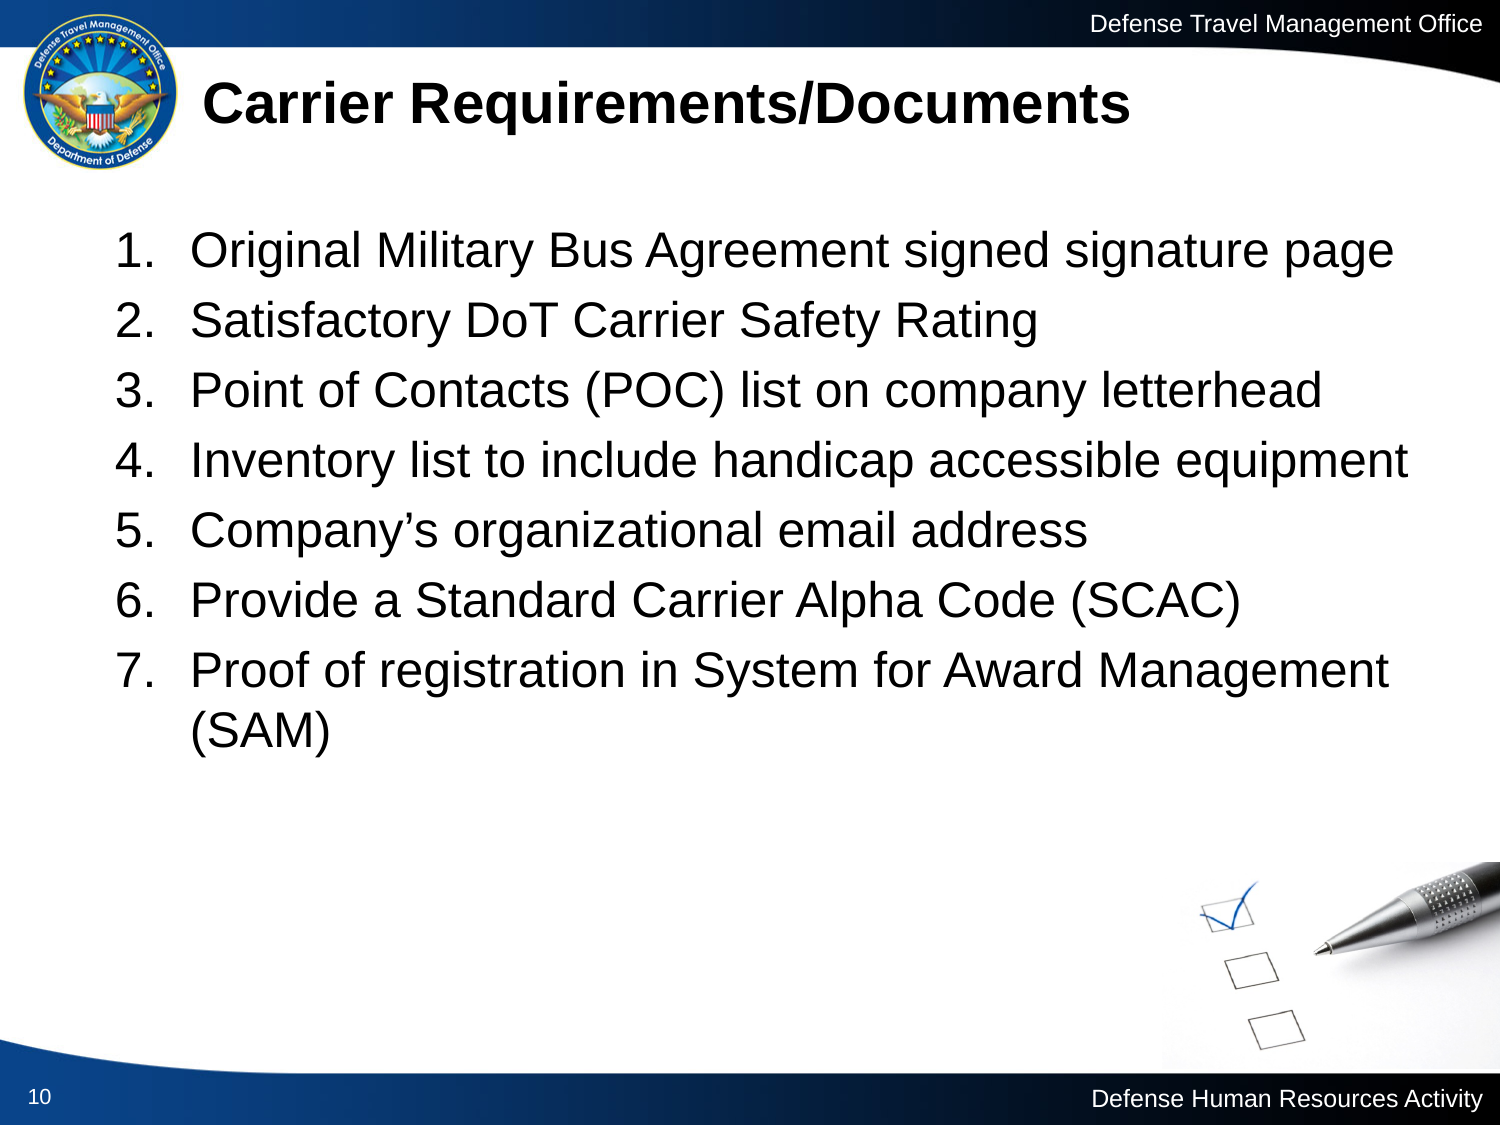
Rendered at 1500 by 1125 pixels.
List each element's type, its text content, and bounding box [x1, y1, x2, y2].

picture [0, 862, 1500, 1125]
picture [0, 0, 1500, 173]
list Original Military Bus Agreement signed signature page Satisfactory DoT Carrier Safety Rating Point of Contacts (POC) list on company letterhead Inventory list to include handicap accessible equipment Company’s organizational email address Provide a Standard Carrier Alpha Code (SCAC) Proof of registration in System for Award Management (SAM) [99, 209, 1426, 988]
slide_number 10 [12, 1074, 363, 1125]
title Carrier Requirements/Documents [187, 49, 1426, 151]
